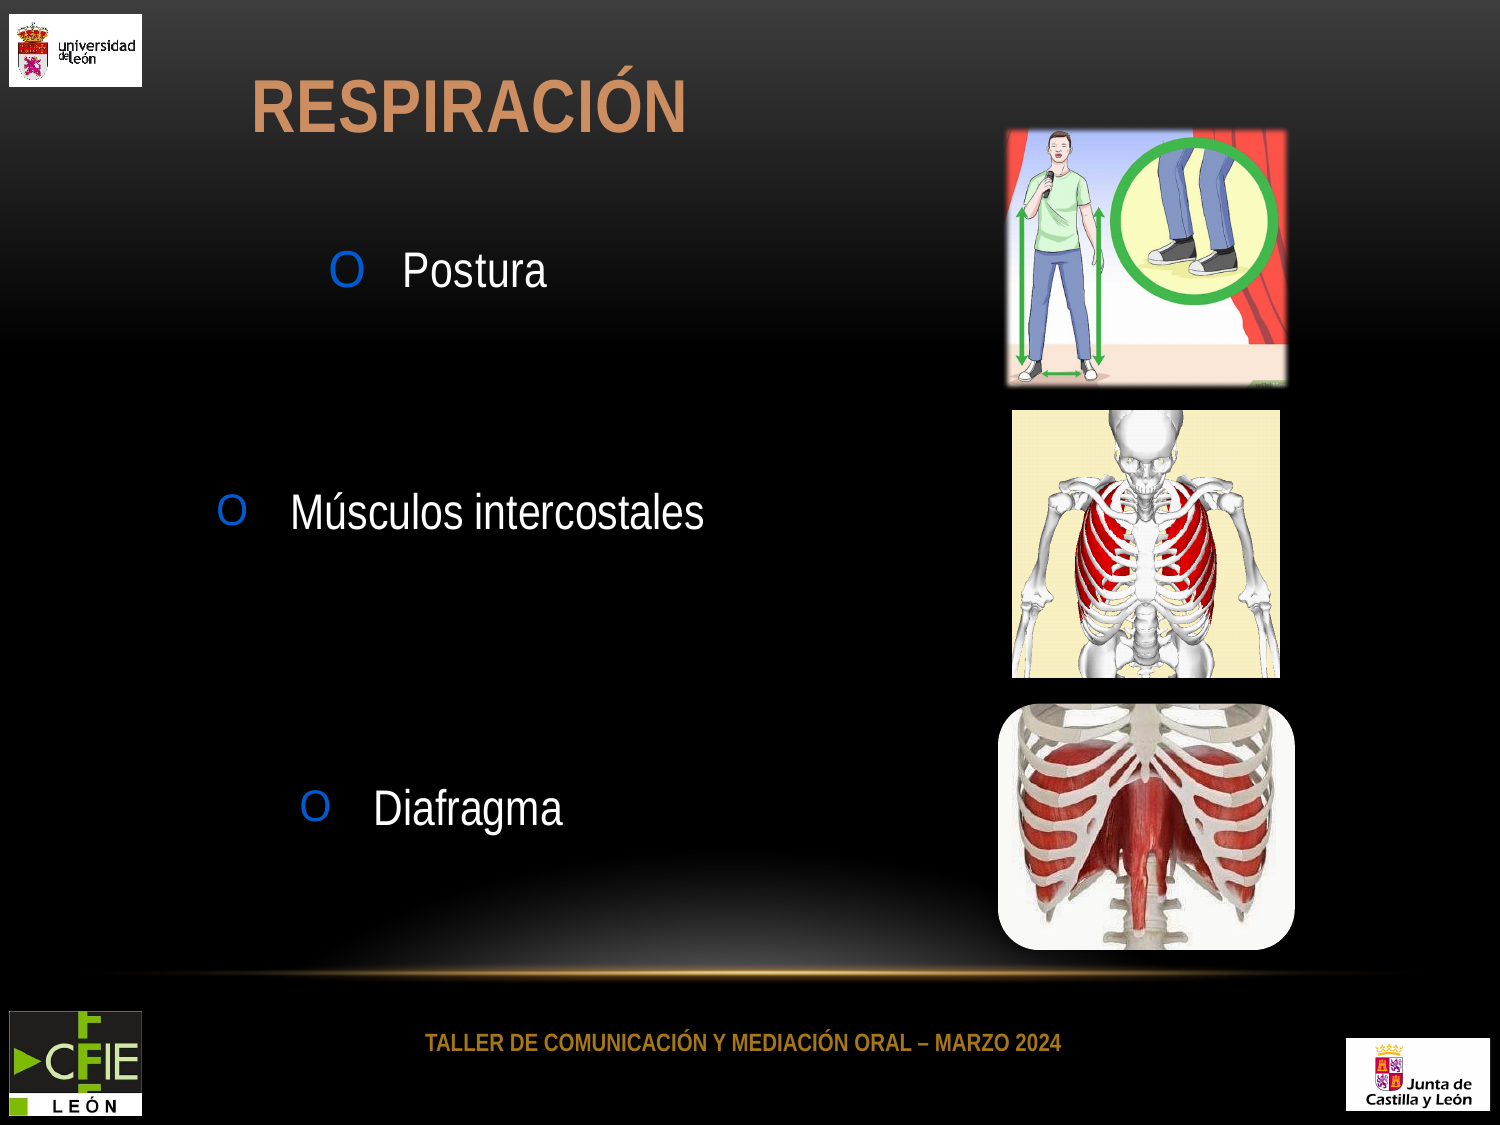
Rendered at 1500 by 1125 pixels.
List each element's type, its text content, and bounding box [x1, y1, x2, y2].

text_box Diafragma [135, 707, 727, 913]
title Respiración [218, 69, 722, 155]
text_box Postura [312, 230, 904, 336]
picture [0, 0, 1500, 1125]
text_box Músculos intercostales [165, 411, 756, 596]
text_box TALLER DE COMUNICACIÓN Y MEDIACIÓN ORAL – MARZO 2024 [147, 1018, 1388, 1064]
